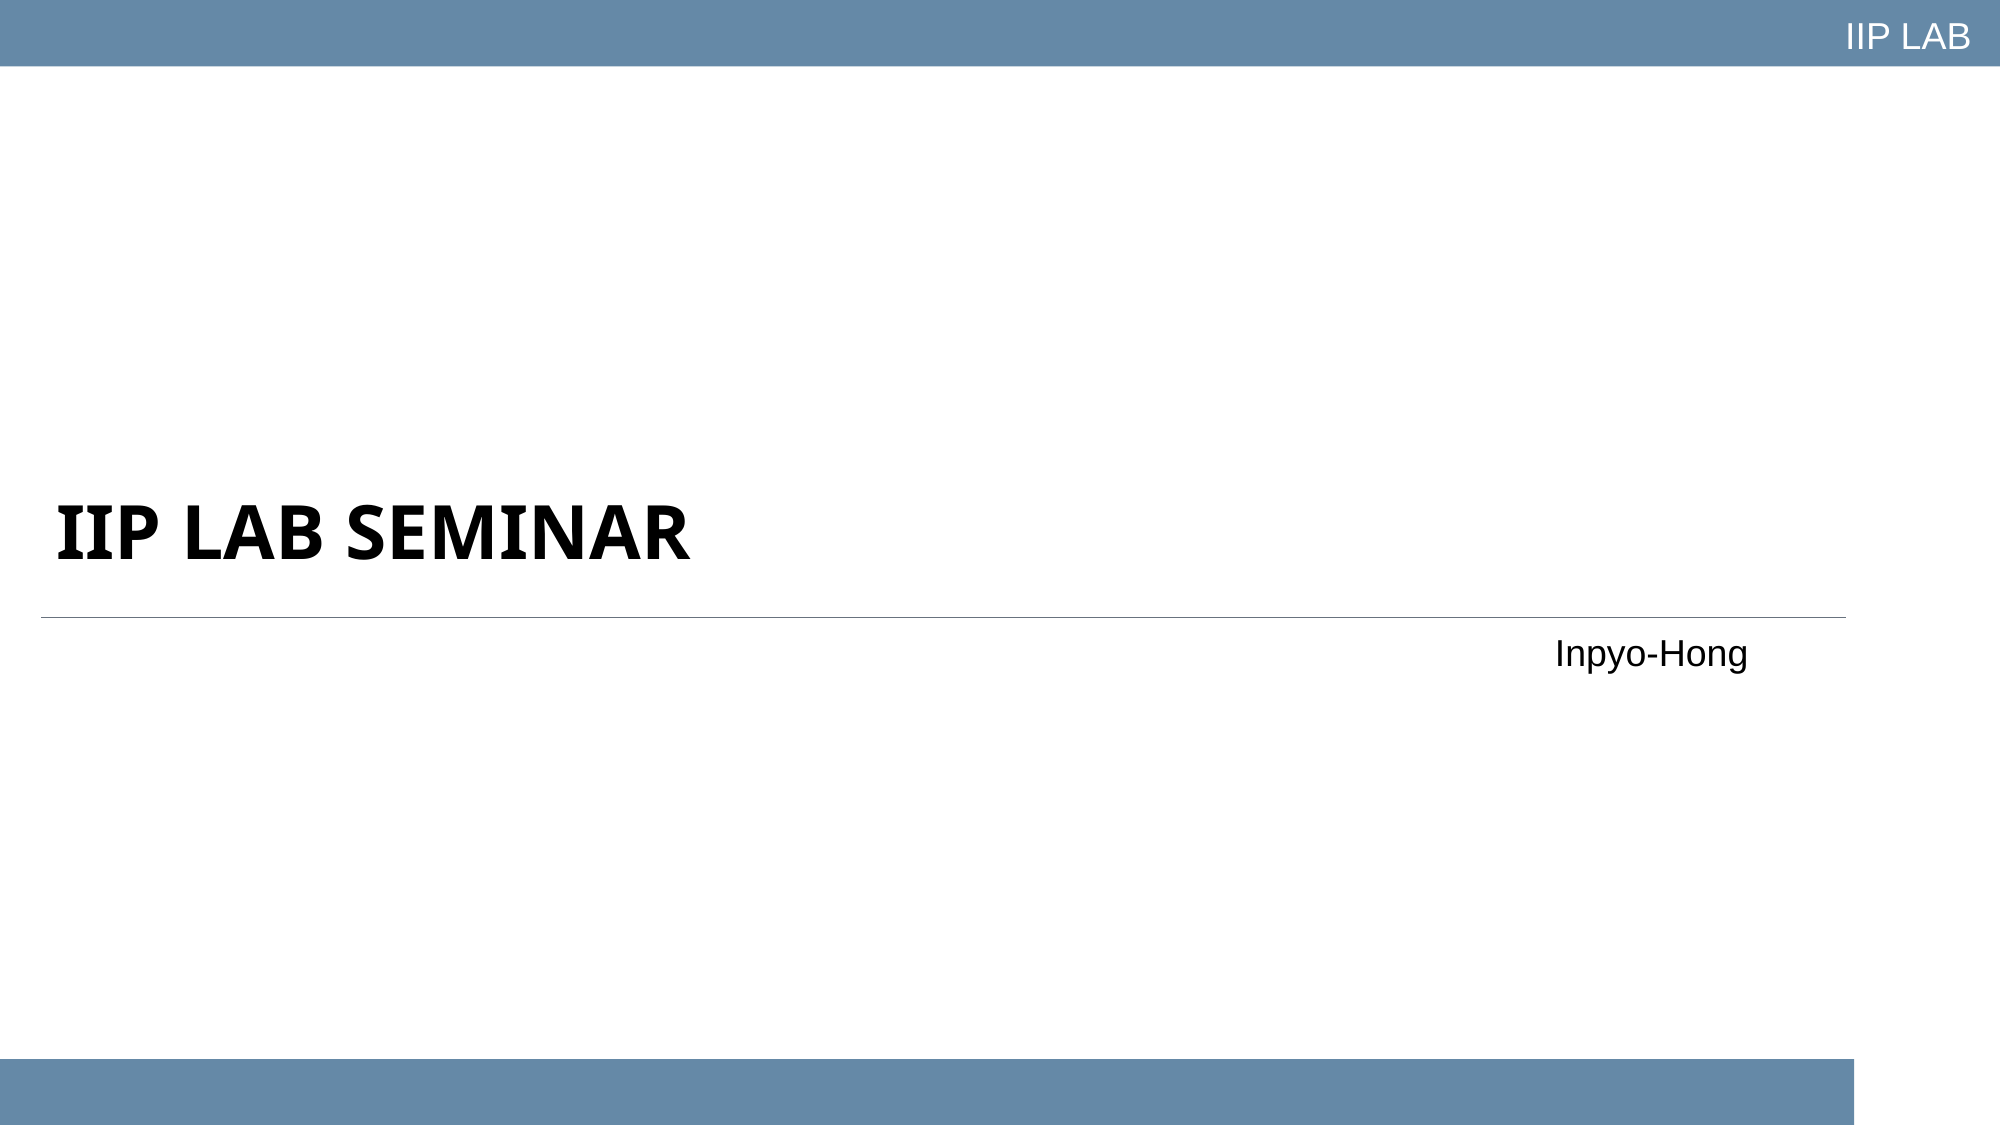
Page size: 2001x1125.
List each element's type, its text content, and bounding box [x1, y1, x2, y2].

text_box IIP LAB [1830, 4, 1987, 65]
text_box [0, 0, 2000, 67]
text_box [0, 1058, 1855, 1125]
title IIP LAB SEMINAR [41, 416, 1445, 584]
text_box Inpyo-Hong [1540, 621, 1764, 682]
